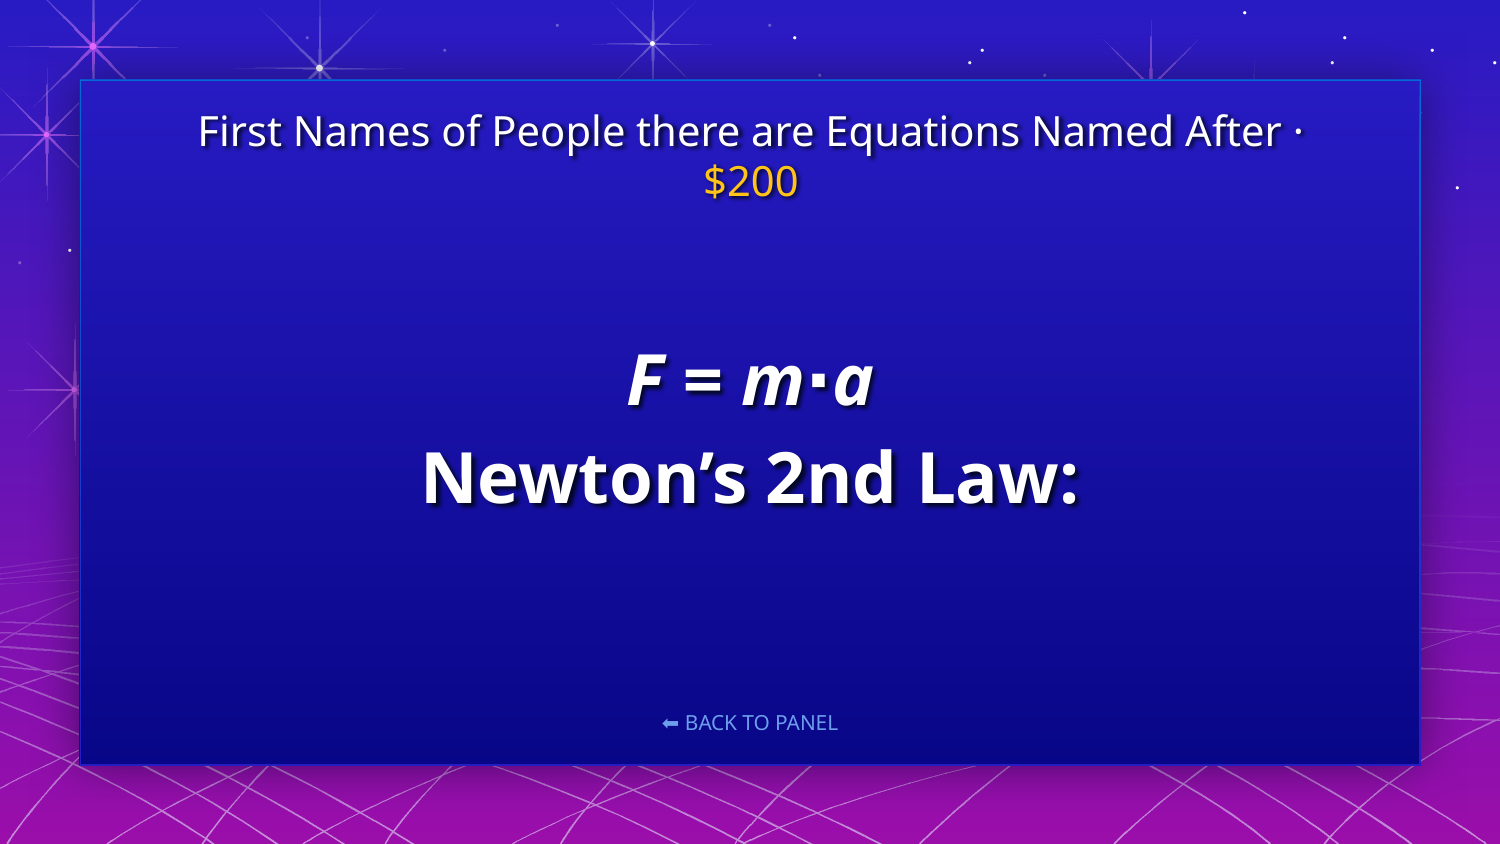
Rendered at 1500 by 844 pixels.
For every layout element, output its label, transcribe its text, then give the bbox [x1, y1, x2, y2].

title F = m⋅a Newton’s 2nd Law: [169, 158, 1331, 682]
subtitle First Names of People there are Equations Named After · $200 [170, 105, 1332, 178]
